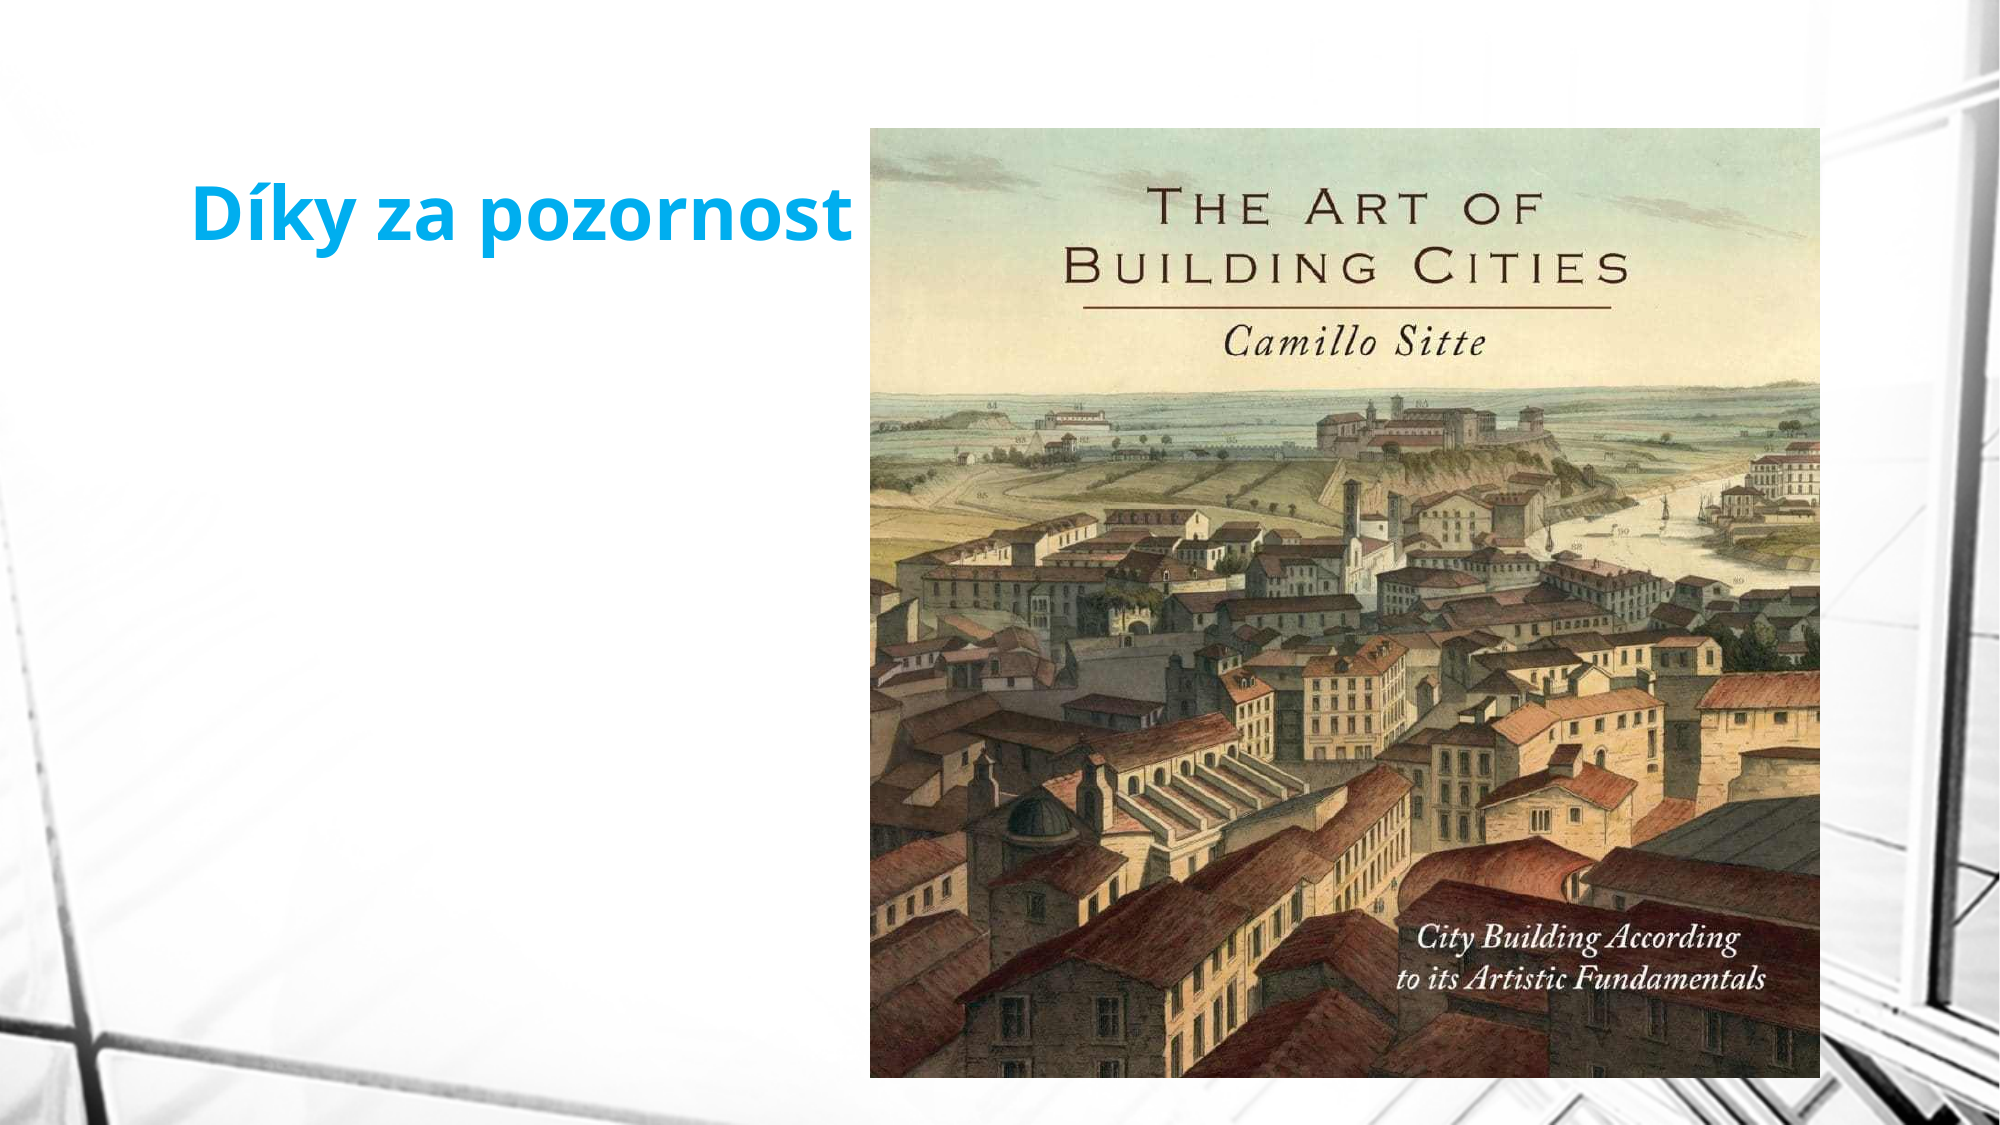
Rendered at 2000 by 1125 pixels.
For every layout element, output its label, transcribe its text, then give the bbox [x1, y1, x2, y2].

title Díky za pozornost [174, 87, 1600, 263]
picture [0, 0, 2000, 1125]
